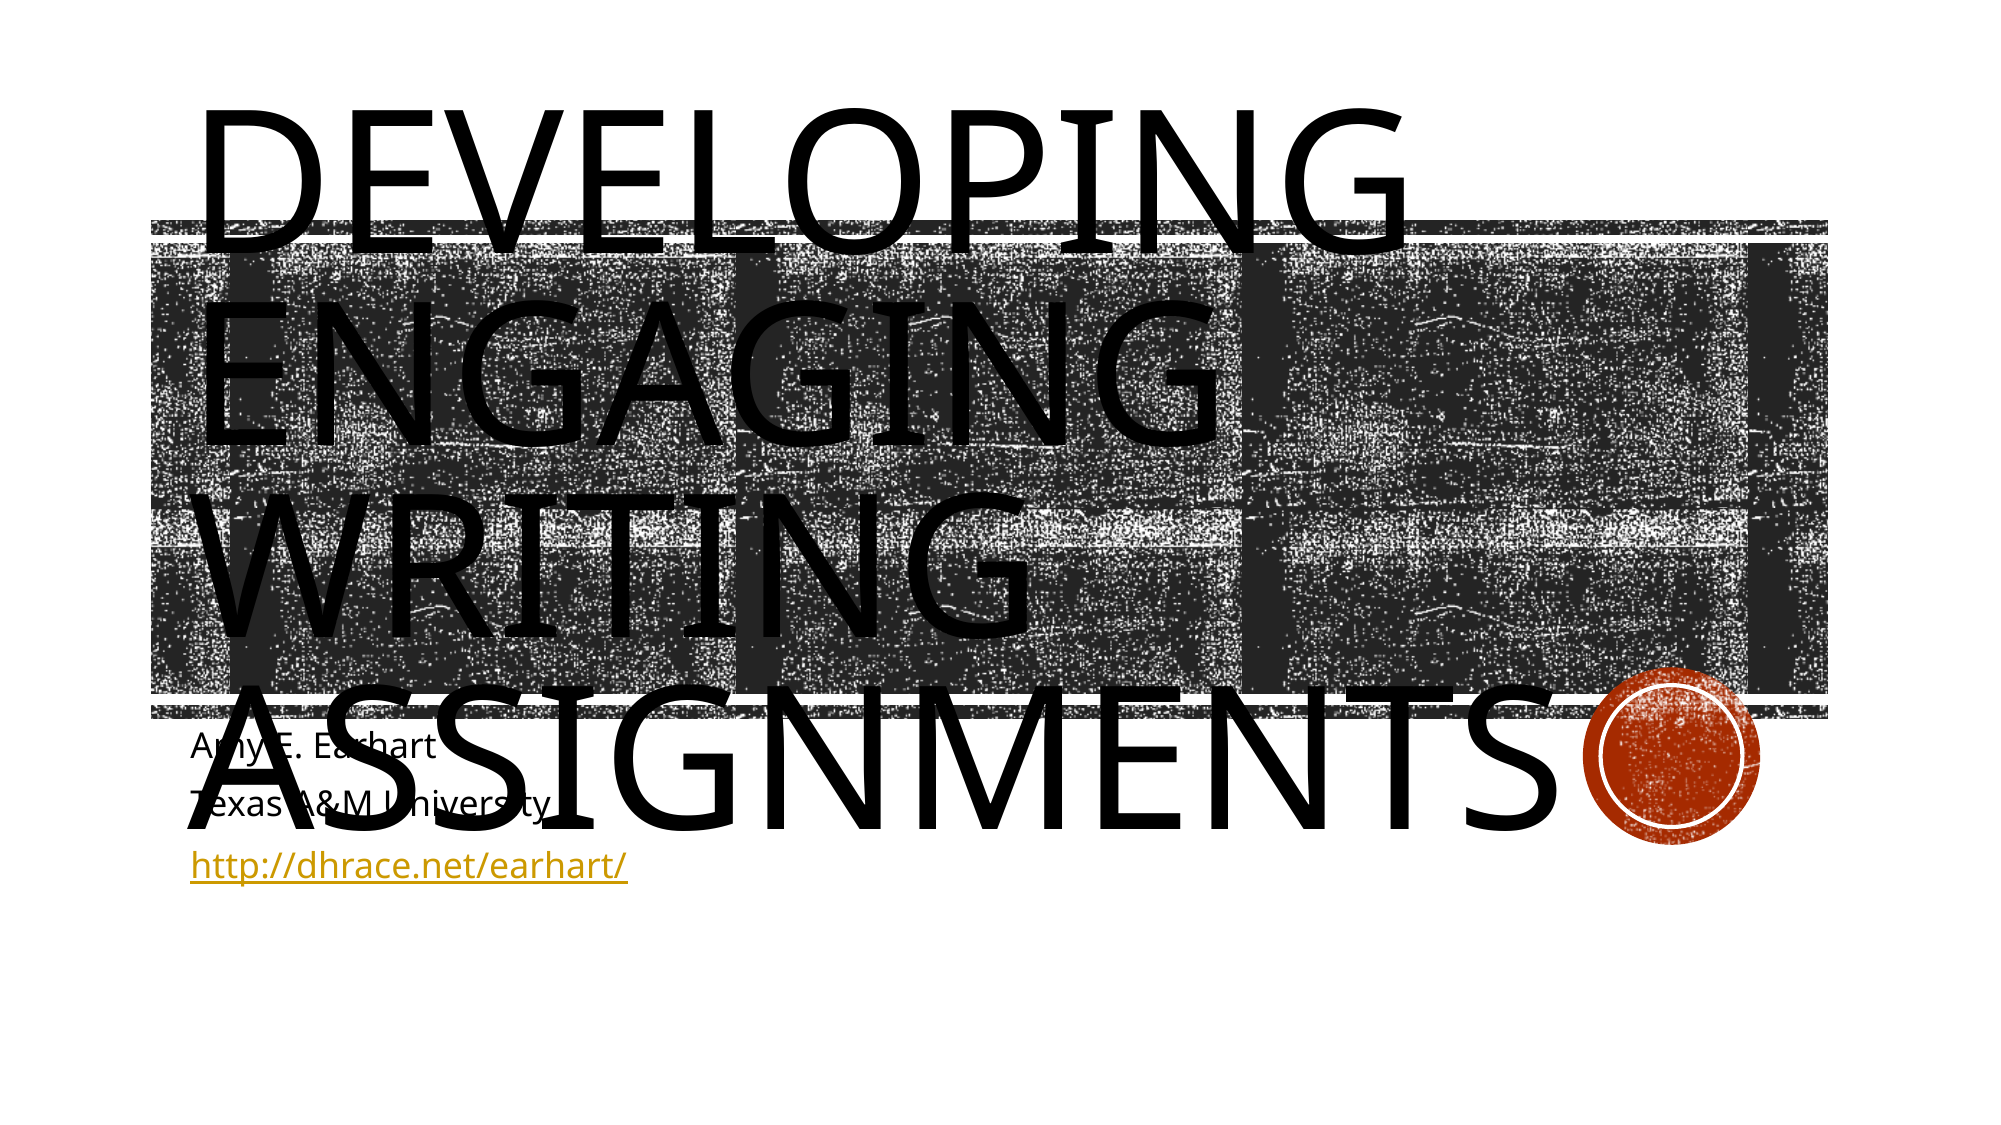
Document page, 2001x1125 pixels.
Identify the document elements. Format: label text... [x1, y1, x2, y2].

title Developing Engaging Writing Assignments [172, 234, 1808, 733]
subtitle Amy E. Earhart Texas A&M University http://dhrace.net/earhart/ [175, 720, 1470, 896]
